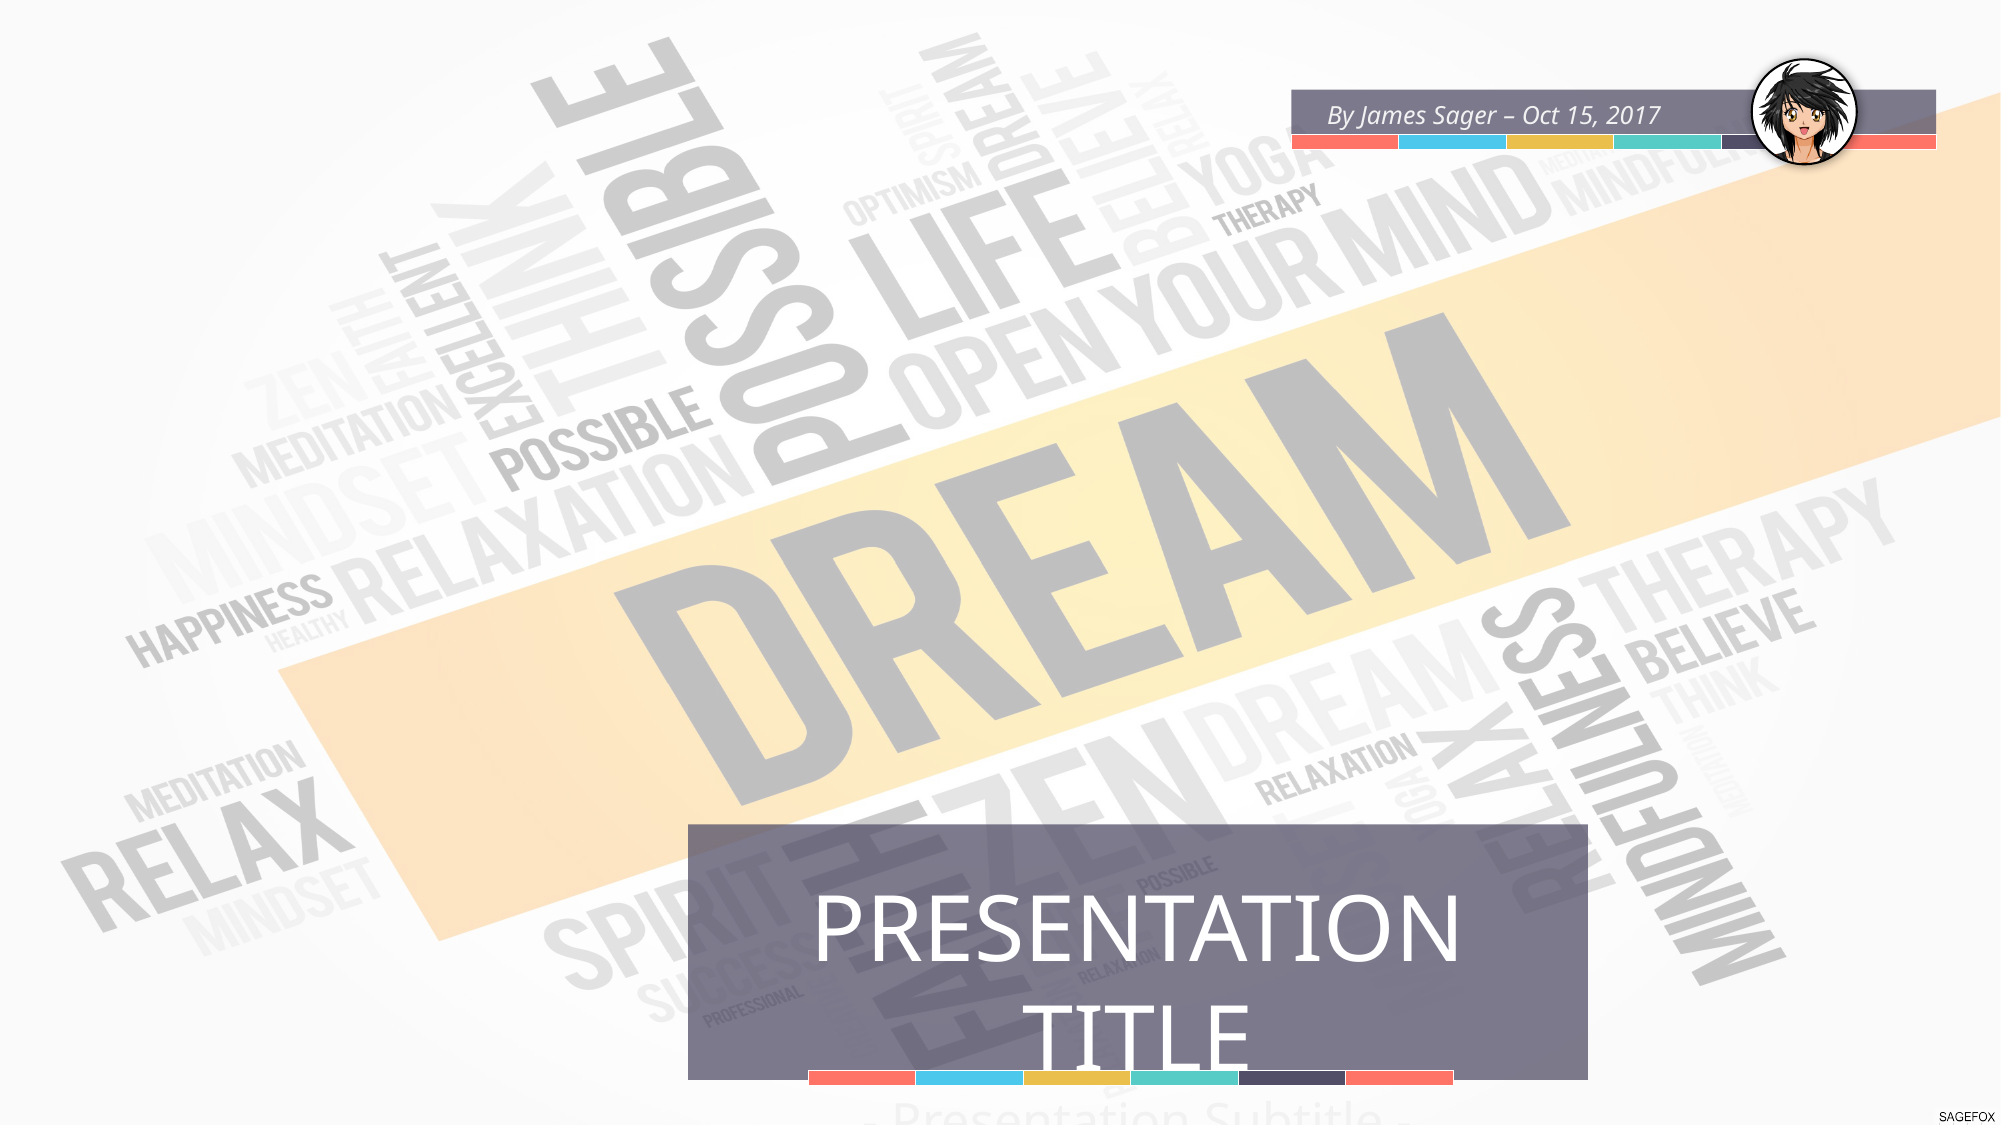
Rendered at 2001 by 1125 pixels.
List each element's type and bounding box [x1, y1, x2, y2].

text_box [688, 824, 1589, 1125]
text_box [808, 1070, 1454, 1086]
text_box [1291, 59, 1937, 165]
picture [1936, 1111, 1997, 1125]
